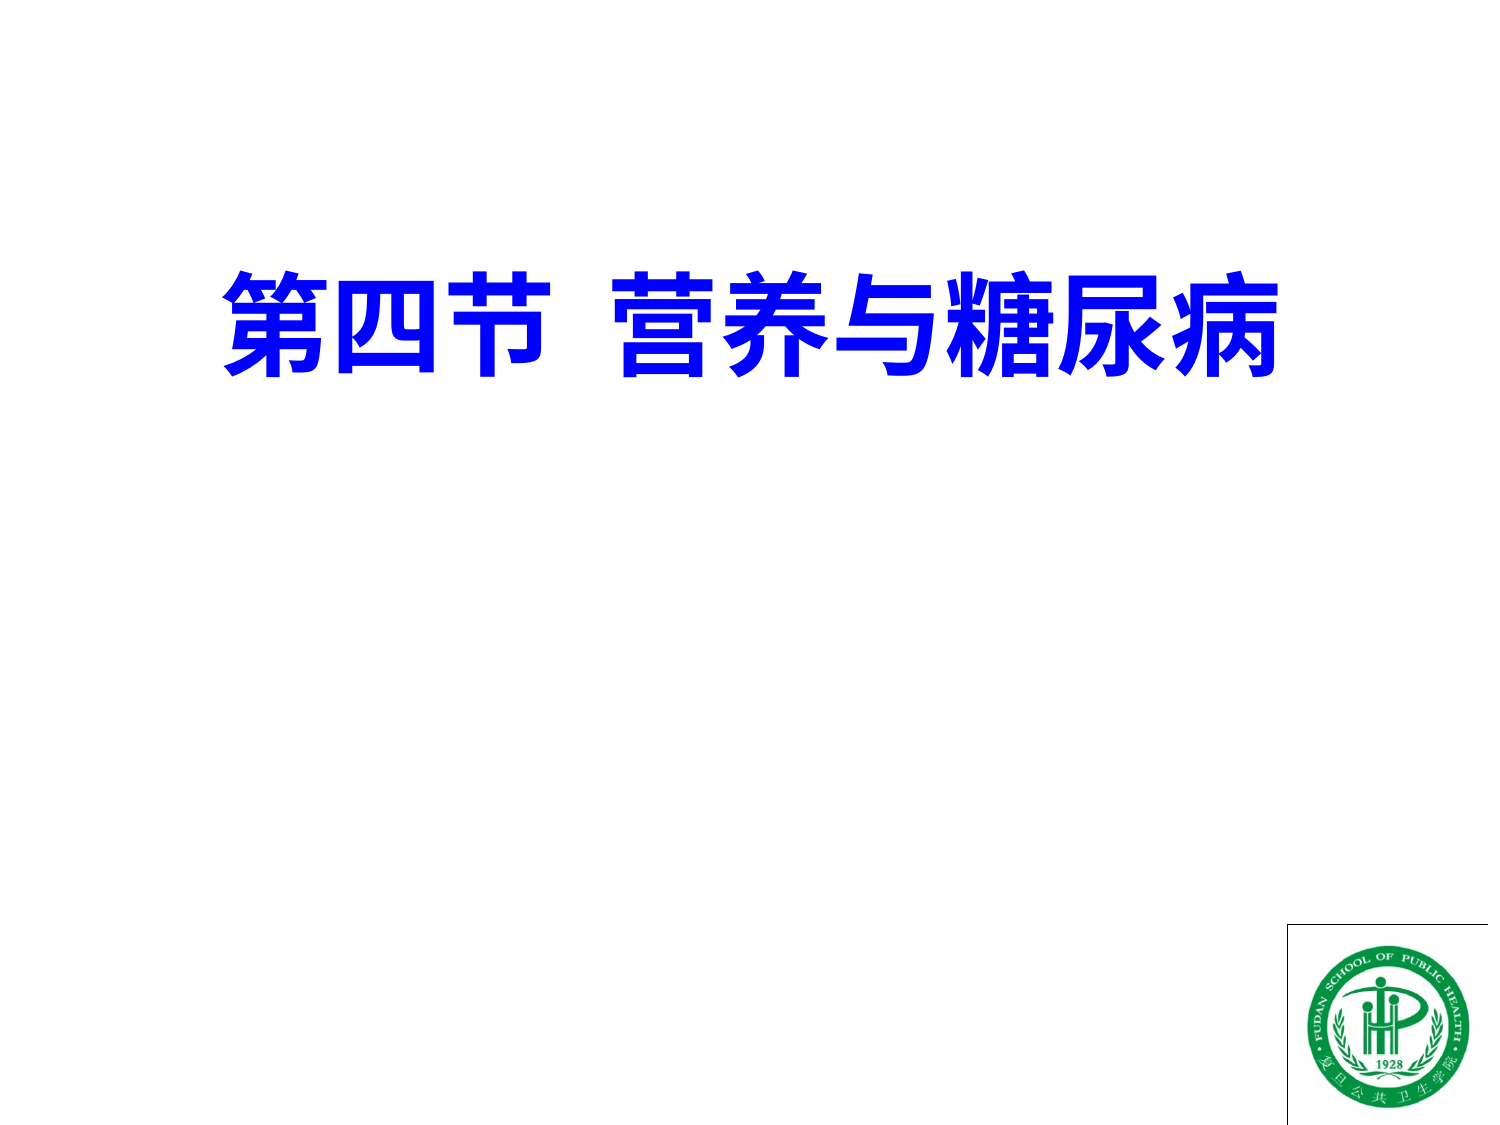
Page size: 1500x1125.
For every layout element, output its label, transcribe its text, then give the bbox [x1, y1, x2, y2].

title 第四节 营养与糖尿病 [112, 120, 1388, 484]
picture [1287, 924, 1488, 1125]
